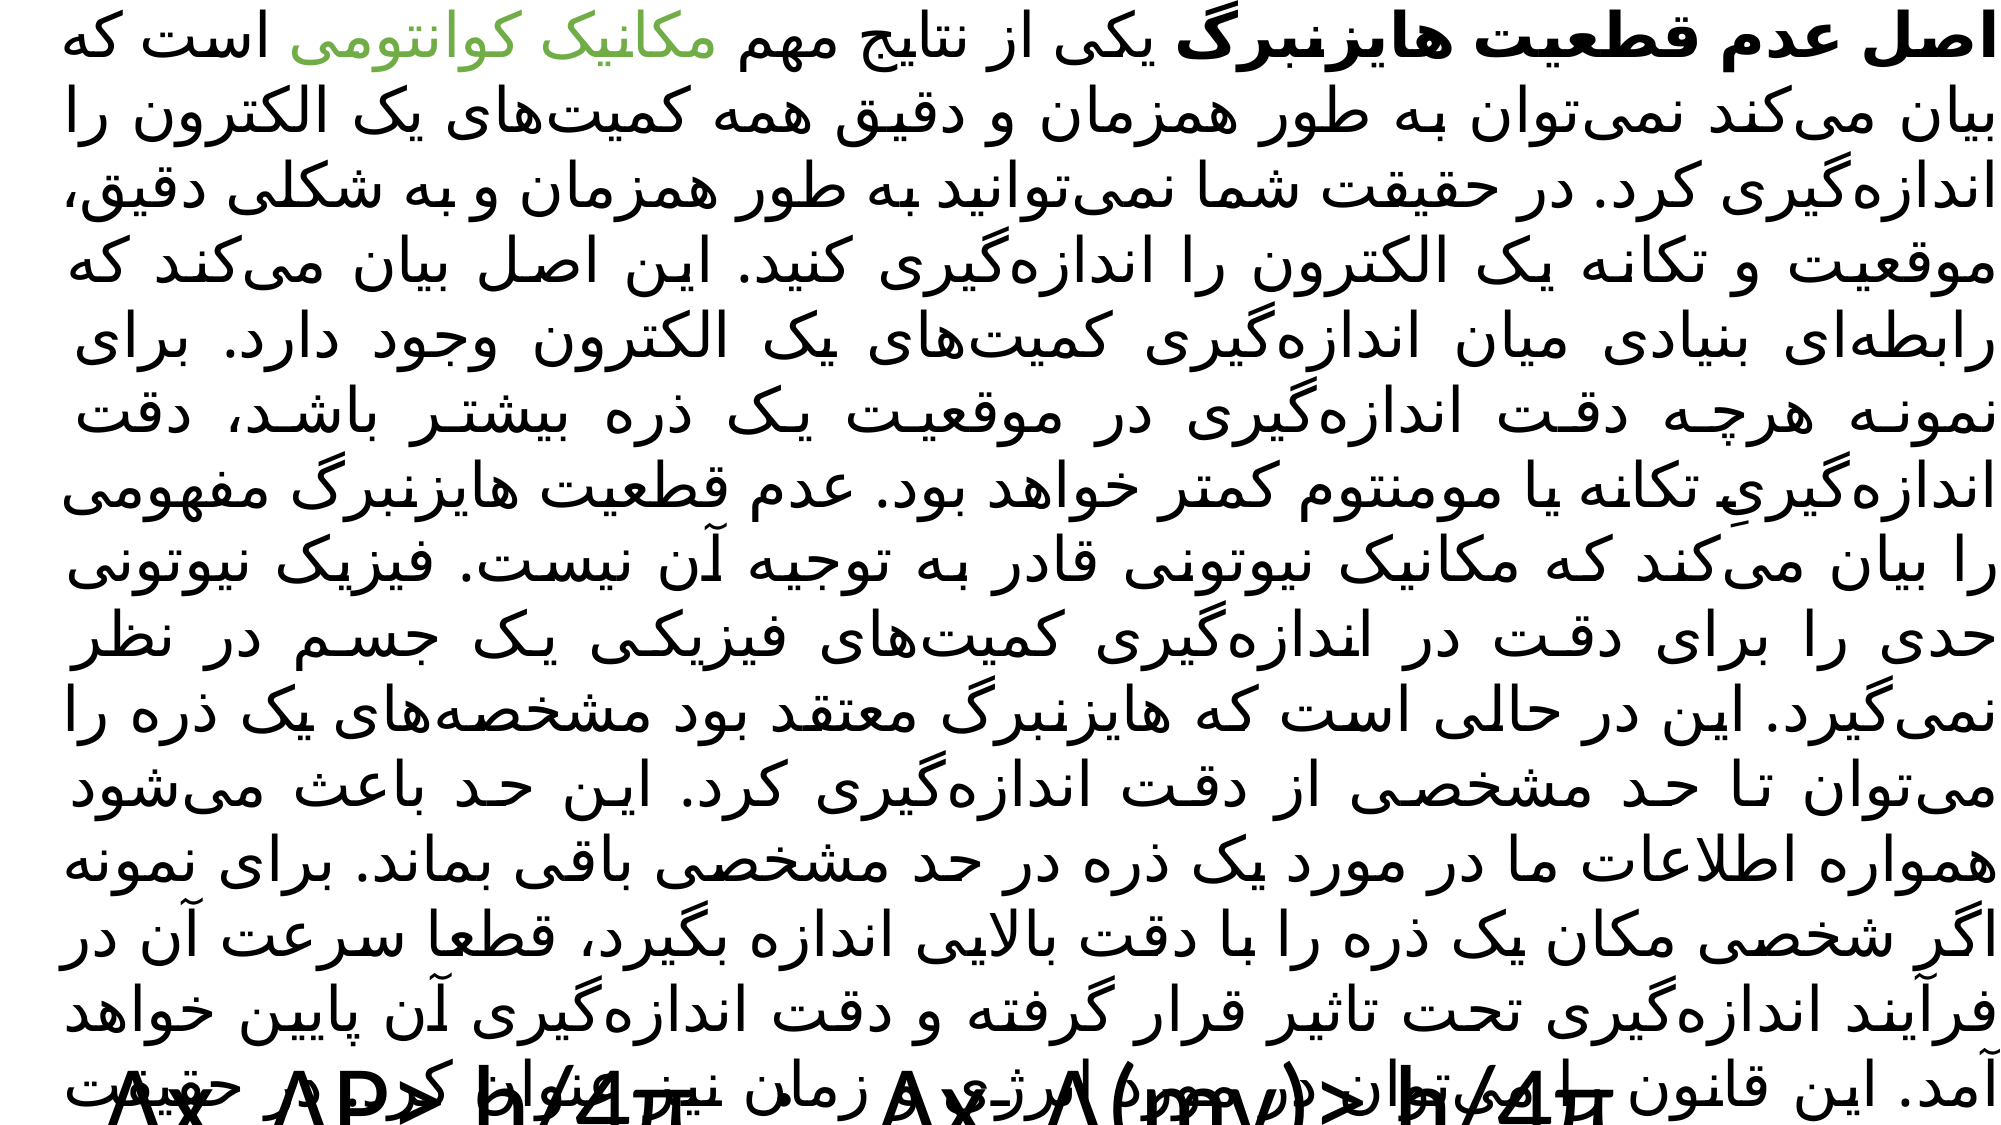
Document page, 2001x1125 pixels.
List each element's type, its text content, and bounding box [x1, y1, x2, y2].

text_box اصل عدم قطعیت هایزنبرگ یکی از نتایج مهم مکانیک کوانتومی است که بیان می‌کند نمی‌توان به طور همزمان و دقیق همه‌ کمیت‌های یک الکترون را اندازه‌گیری کرد. در حقیقت شما نمی‌توانید به طور همزمان و به شکلی دقیق، موقعیت و تکانه یک الکترون را اندازه‌گیری کنید. این اصل بیان می‌کند که رابطه‌ای بنیادی میان اندازه‌گیری کمیت‌های یک الکترون وجود دارد. برای نمونه هرچه دقت اندازه‌گیری در موقعیت یک ذره بیشتر باشد، دقت اندازه‌گیریِ تکانه یا مومنتوم کمتر خواهد بود. عدم قطعیت هایزنبرگ مفهومی را بیان می‌کند که مکانیک نیوتونی قادر به توجیه آن نیست. فیزیک نیوتونی حدی را برای دقت در اندازه‌گیری کمیت‌های فیزیکی یک جسم در نظر نمی‌گیرد. این در حالی است که هایزنبرگ معتقد بود مشخصه‌های یک ذره را می‌توان تا حد مشخصی از دقت اندازه‌گیری کرد. این حد باعث می‌شود همواره اطلاعات ما در مورد یک ذره در حد مشخصی باقی بماند. برای نمونه اگر شخصی مکان یک ذره را با دقت بالایی اندازه‌ بگیرد، قطعا سرعت آن در فرآیند اندازه‌گیری تحت تاثیر قرار گرفته و دقت اندازه‌گیری آن پایین خواهد آمد. این قانون را می‌توان در مورد انرژی و زمان نیز عنوان کرد. در حقیقت اگر بخواهیم به طور کمی‌تر بیان کنیم، می‌توان گفت بیشترین دقت اندازه گیری تکانه و موقعیت الکترون مطابق با نامساوی زیر توصیف می‌شود. [44, 0, 2000, 1125]
text_box ∆x. ∆P≥ h/4π ; ∆x. ∆(mv)≥ h/4π [83, 1014, 1632, 1125]
